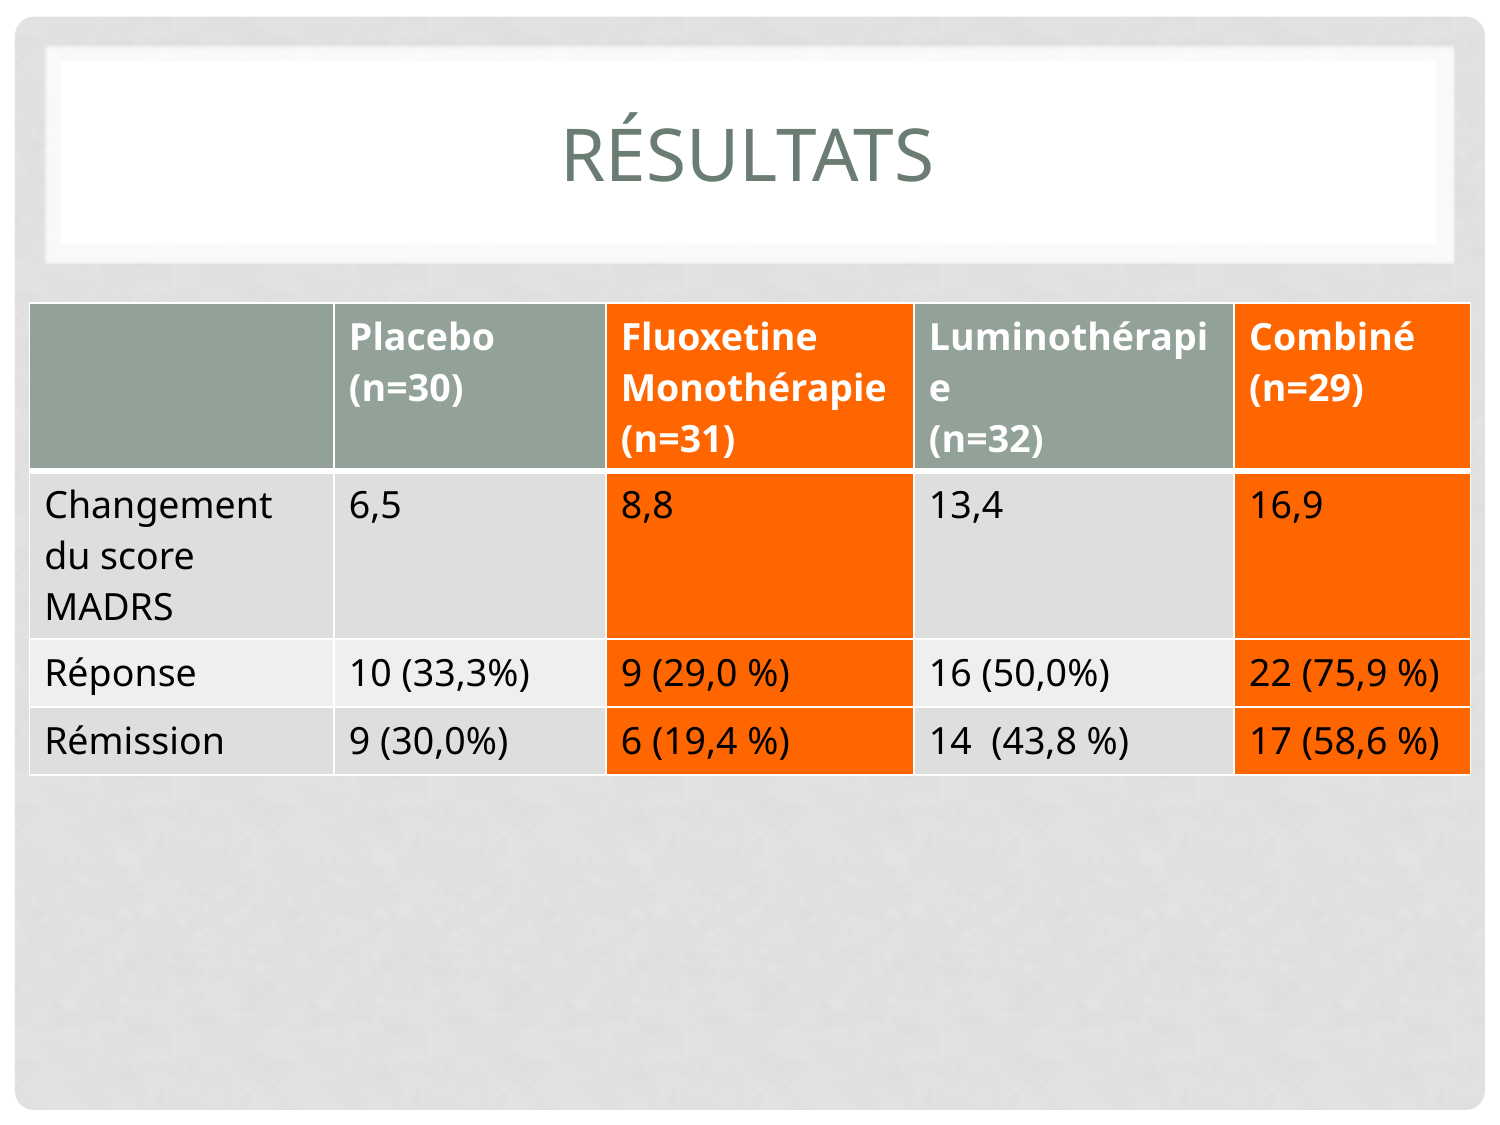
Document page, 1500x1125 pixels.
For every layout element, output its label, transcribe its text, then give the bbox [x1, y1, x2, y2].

table_cell 9 (29,0 %) [607, 640, 913, 706]
table_header Placebo (n=30) [335, 304, 605, 468]
title Résultats [69, 66, 1425, 238]
table_cell Réponse [30, 640, 333, 706]
table_cell 9 (30,0%) [335, 708, 605, 774]
table_header Luminothérapie (n=32) [915, 304, 1233, 468]
table_cell 22 (75,9 %) [1235, 640, 1470, 706]
table_cell 6,5 [335, 474, 605, 638]
table_cell 16,9 [1235, 474, 1470, 638]
table_cell 17 (58,6 %) [1235, 708, 1470, 774]
table_cell Changement du score MADRS [30, 474, 333, 638]
table_cell 13,4 [915, 474, 1233, 638]
table_cell 10 (33,3%) [335, 640, 605, 706]
table_cell 16 (50,0%) [915, 640, 1233, 706]
table_header [30, 304, 333, 468]
table_header Fluoxetine Monothérapie (n=31) [607, 304, 913, 468]
table_cell 14 (43,8 %) [915, 708, 1233, 774]
table_cell 8,8 [607, 474, 913, 638]
table_cell Rémission [30, 708, 333, 774]
table_cell 6 (19,4 %) [607, 708, 913, 774]
table_header Combiné (n=29) [1235, 304, 1470, 468]
